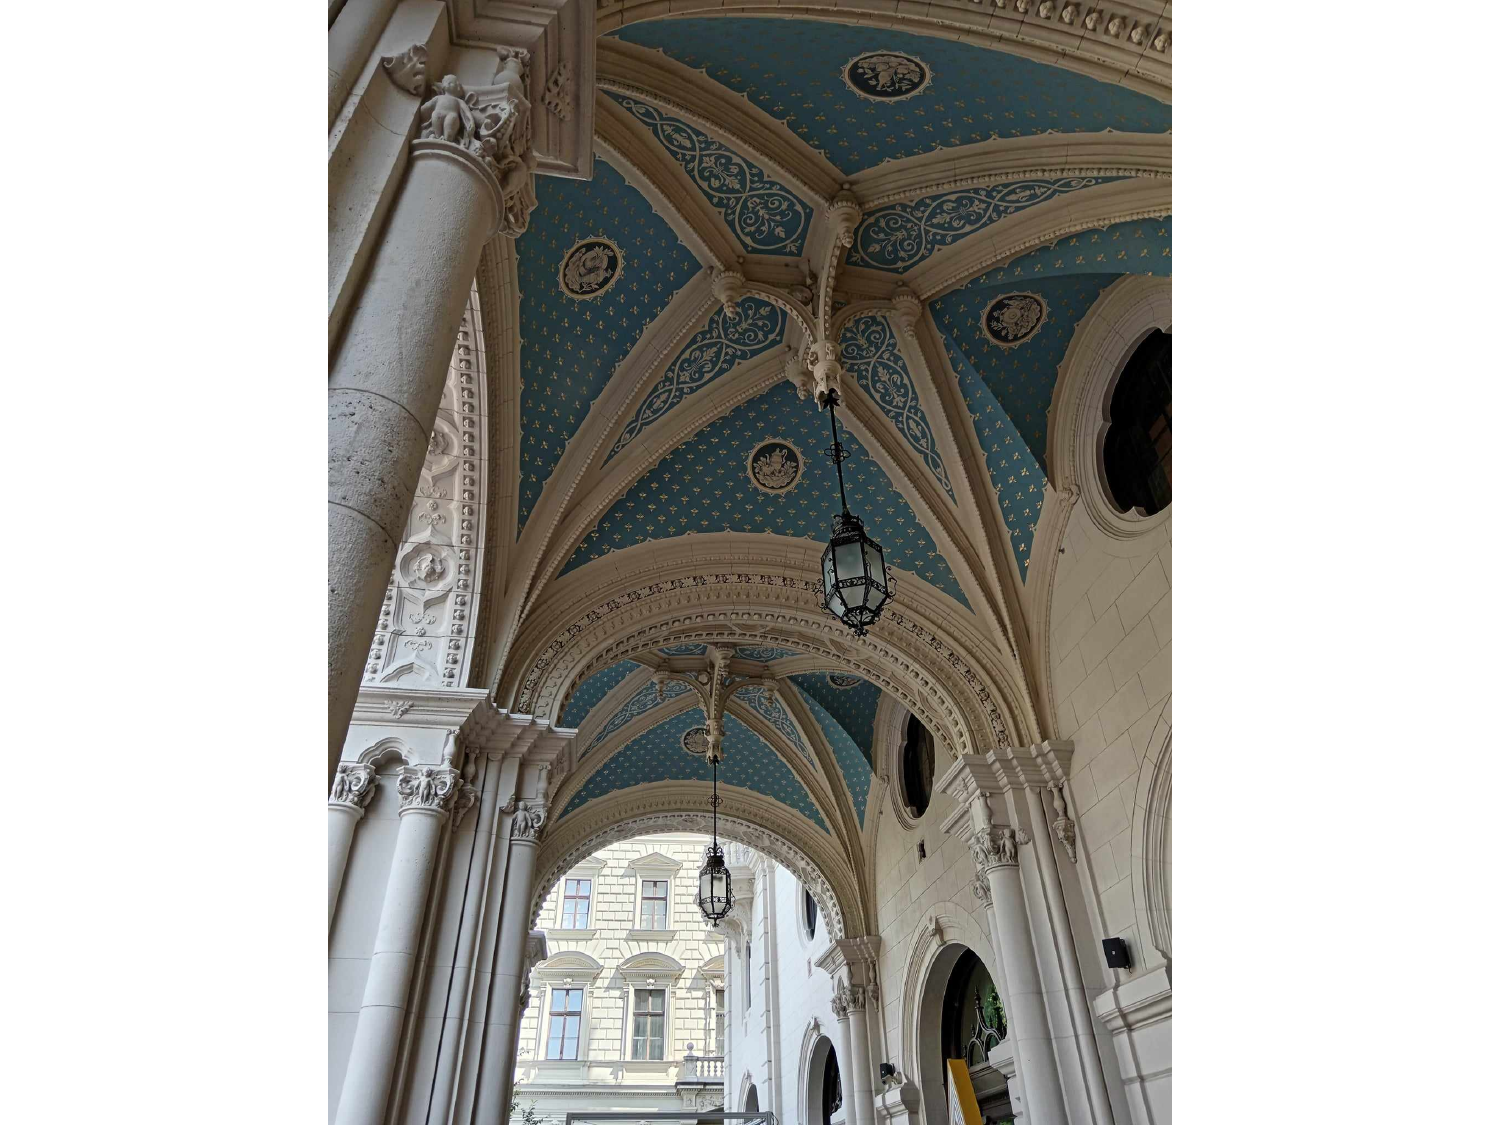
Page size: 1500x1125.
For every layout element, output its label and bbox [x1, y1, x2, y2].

picture [327, 0, 1173, 1125]
